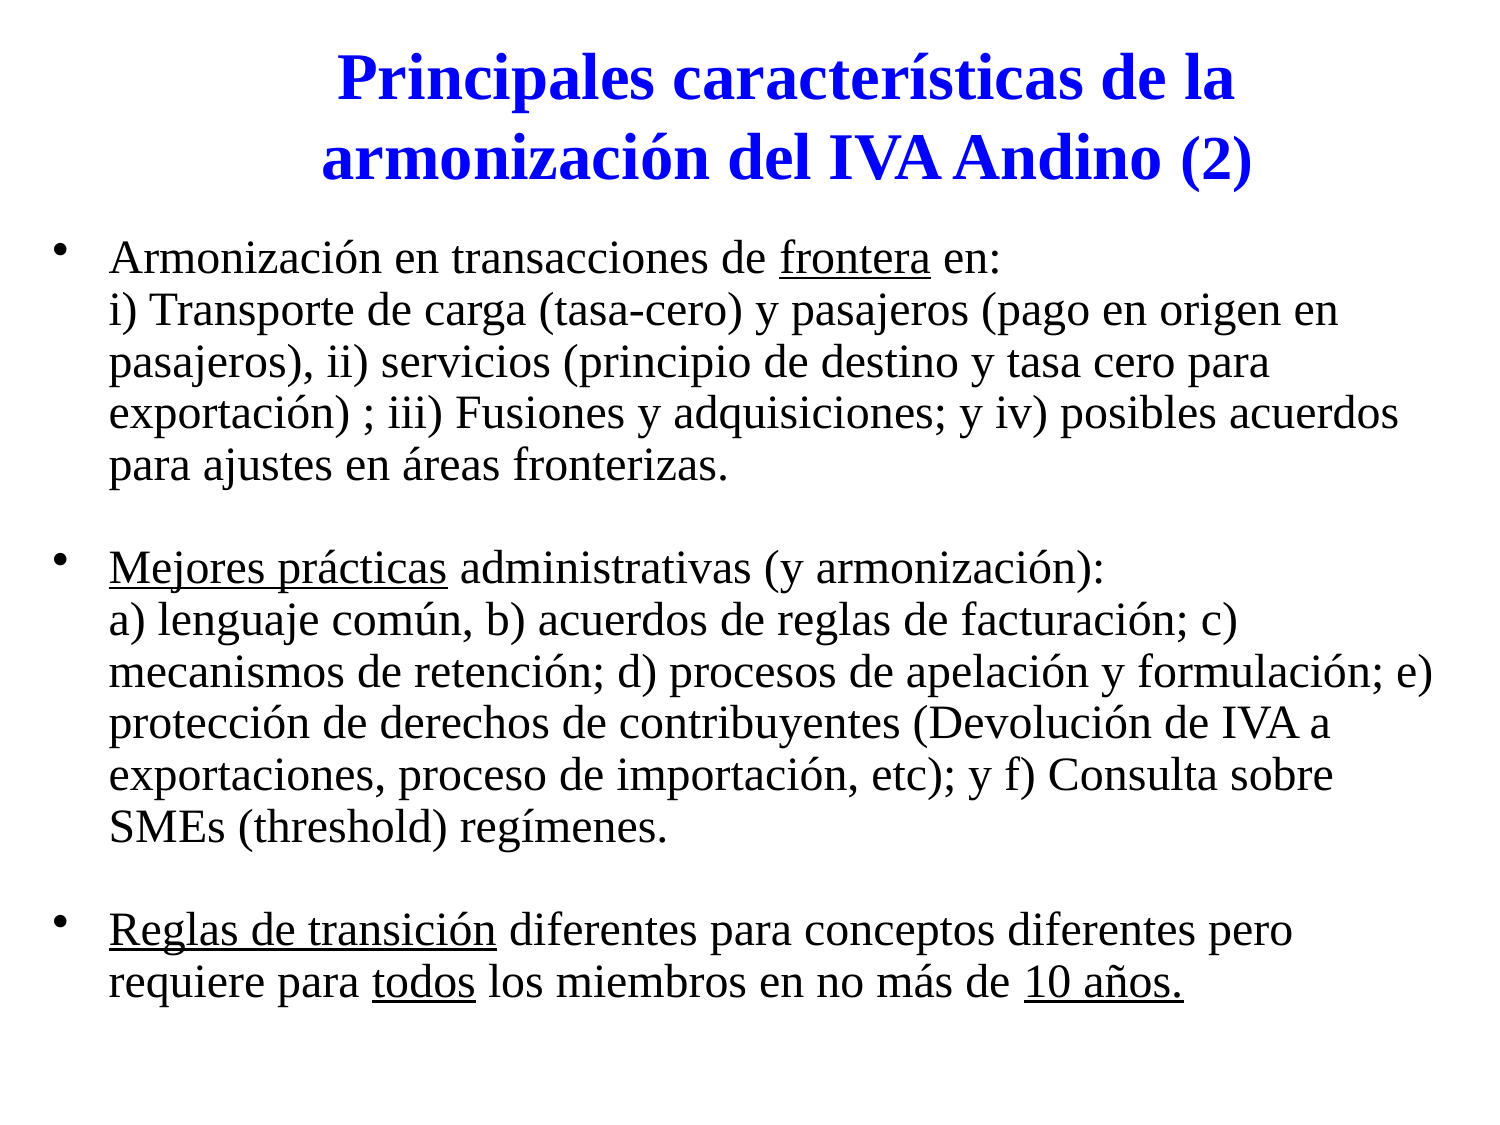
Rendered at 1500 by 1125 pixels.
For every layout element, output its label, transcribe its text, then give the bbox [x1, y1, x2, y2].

text_box Principales características de la armonización del IVA Andino (2) [149, 24, 1425, 200]
text_box Armonización en transacciones de frontera en: i) Transporte de carga (tasa-cero) y pasajeros (pago en origen en pasajeros), ii) servicios (principio de destino y tasa cero para exportación) ; iii) Fusiones y adquisiciones; y iv) posibles acuerdos para ajustes en áreas fronterizas. Mejores prácticas administrativas (y armonización): a) lenguaje común, b) acuerdos de reglas de facturación; c) mecanismos de retención; d) procesos de apelación y formulación; e) protección de derechos de contribuyentes (Devolución de IVA a exportaciones, proceso de importación, etc); y f) Consulta sobre SMEs (threshold) regímenes. Reglas de transición diferentes para conceptos diferentes pero requiere para todos los miembros en no más de 10 años. [37, 174, 1463, 1075]
